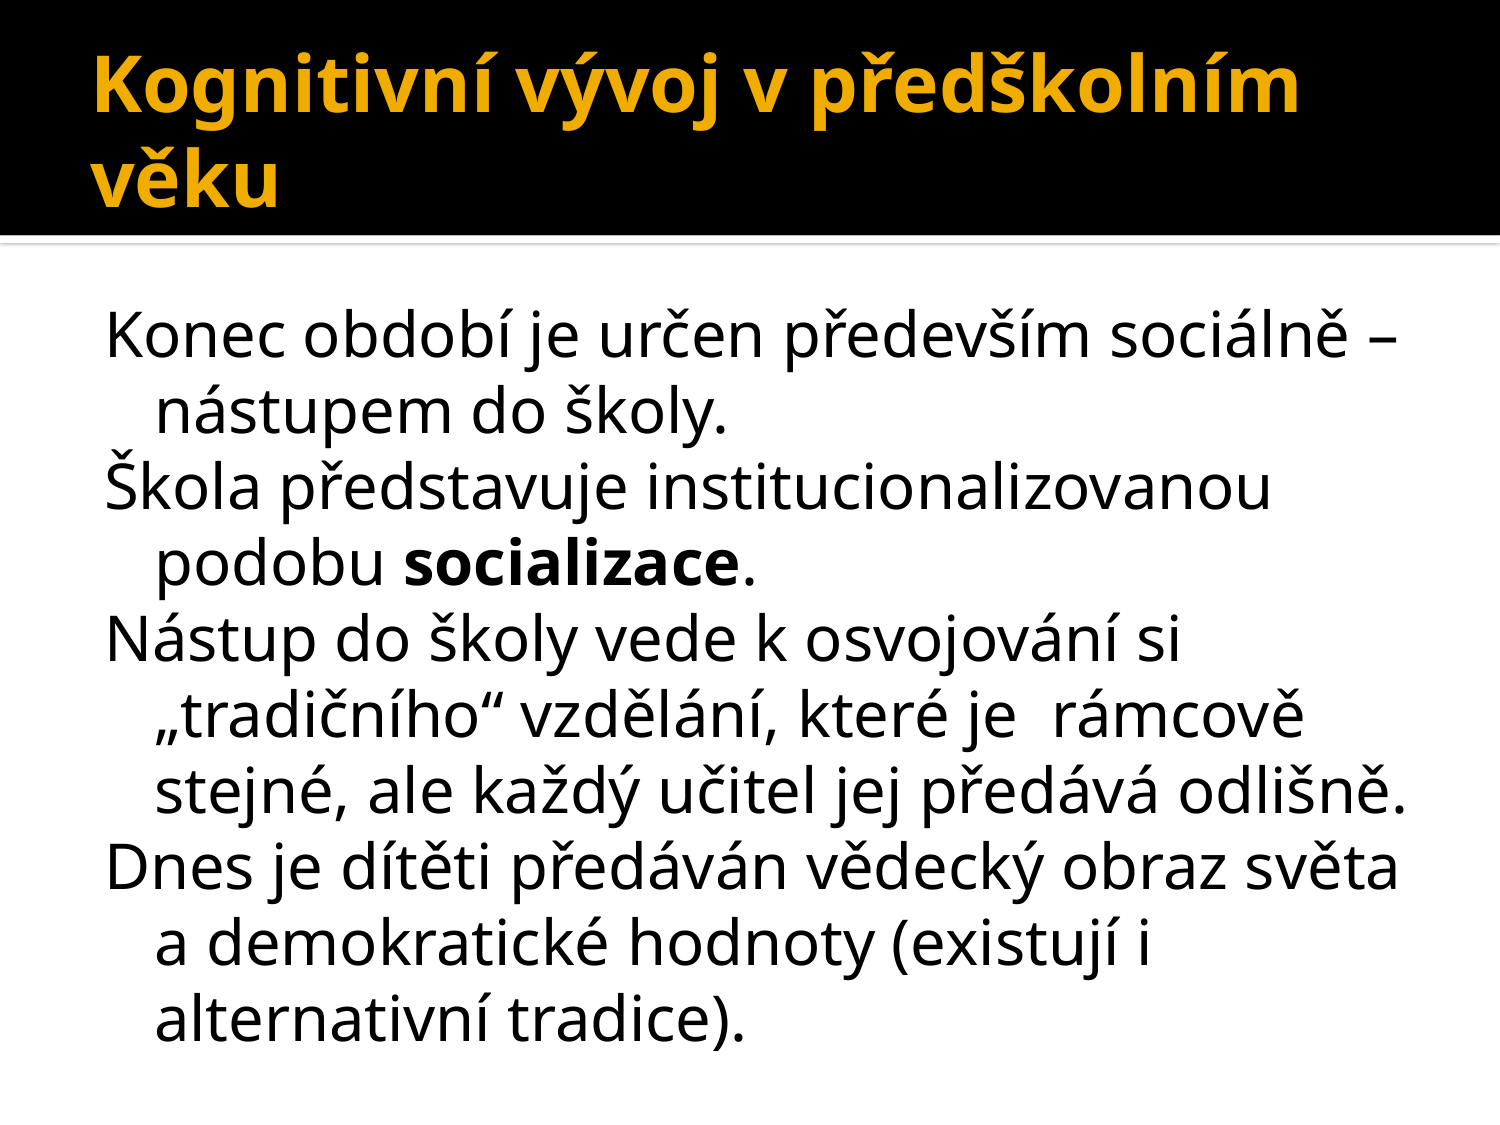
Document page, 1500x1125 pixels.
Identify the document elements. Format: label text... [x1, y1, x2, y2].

list Konec období je určen především sociálně – nástupem do školy. Škola představuje institucionalizovanou podobu socializace. Nástup do školy vede k osvojování si „tradičního“ vzdělání, které je rámcově stejné, ale každý učitel jej předává odlišně. Dnes je dítěti předáván vědecký obraz světa a demokratické hodnoty (existují i alternativní tradice). [76, 278, 1427, 1094]
title Kognitivní vývoj v předškolním věku [75, 25, 1425, 231]
